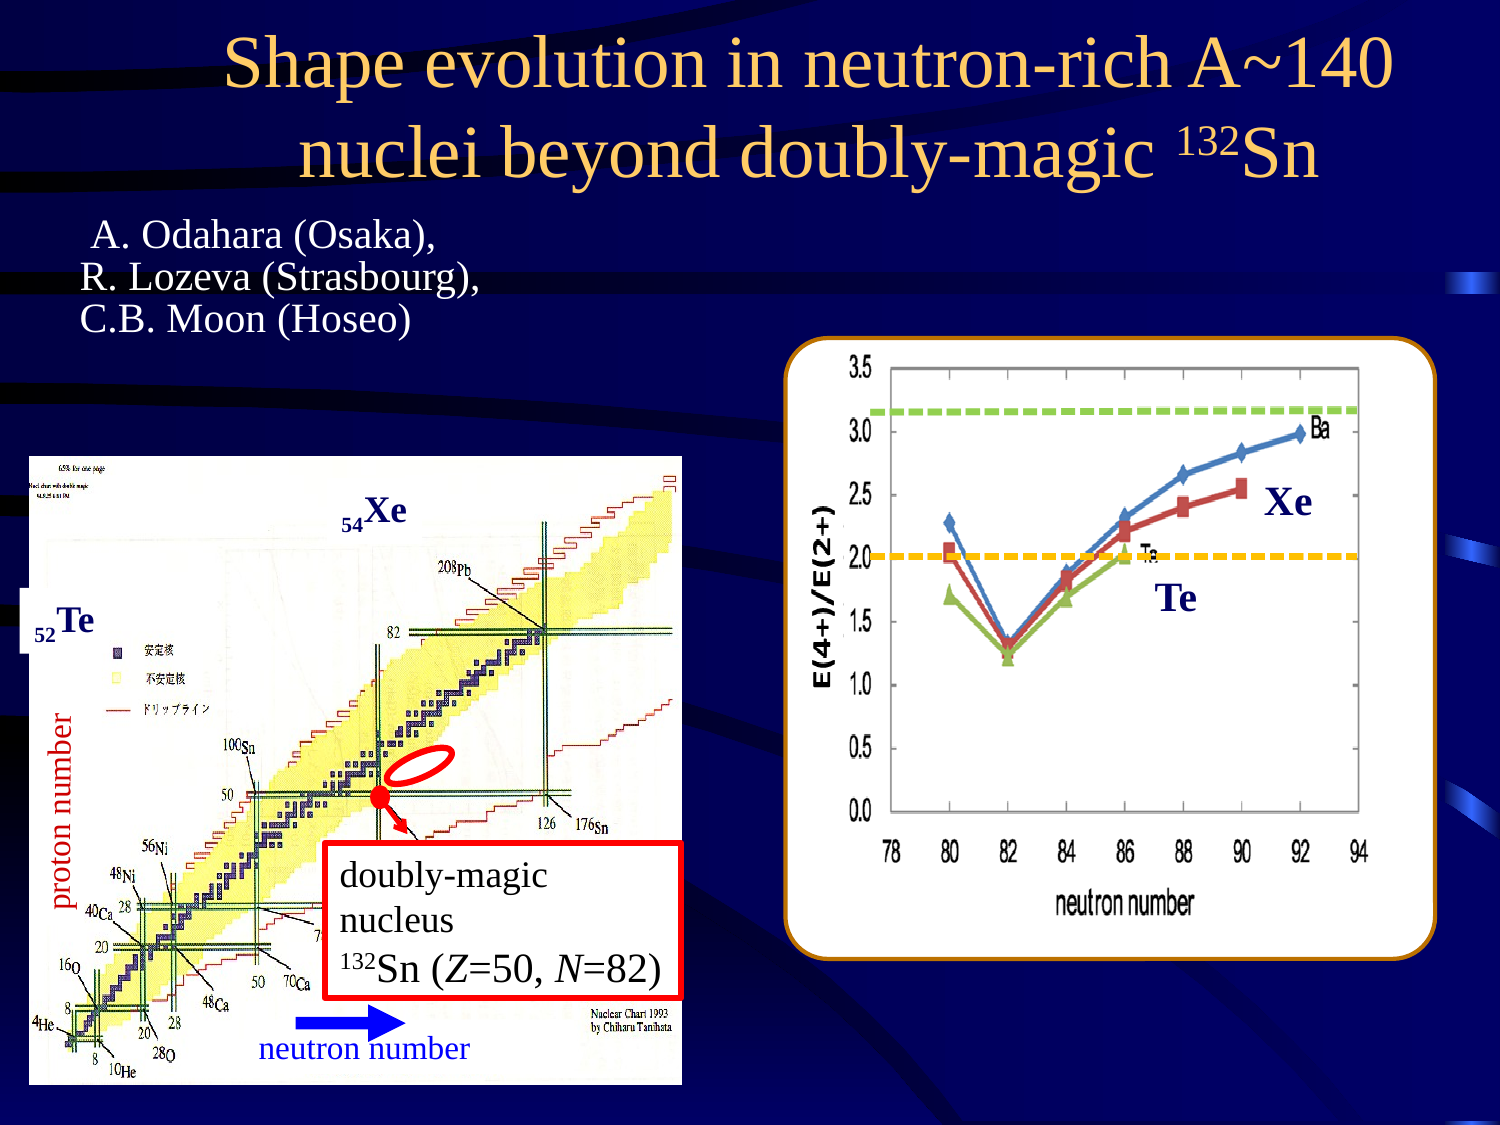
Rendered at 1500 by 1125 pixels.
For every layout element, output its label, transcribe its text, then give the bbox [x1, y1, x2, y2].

title Shape evolution in neutron-rich A~140 nuclei beyond doubly-magic 132Sn [171, 8, 1448, 197]
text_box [374, 789, 408, 835]
text_box 52Te [18, 586, 24, 656]
picture [796, 346, 1377, 931]
picture [29, 455, 682, 1085]
text_box A. Odahara (Osaka), R. Lozeva (Strasbourg), C.B. Moon (Hoseo) [64, 208, 538, 348]
text_box [783, 335, 1438, 962]
